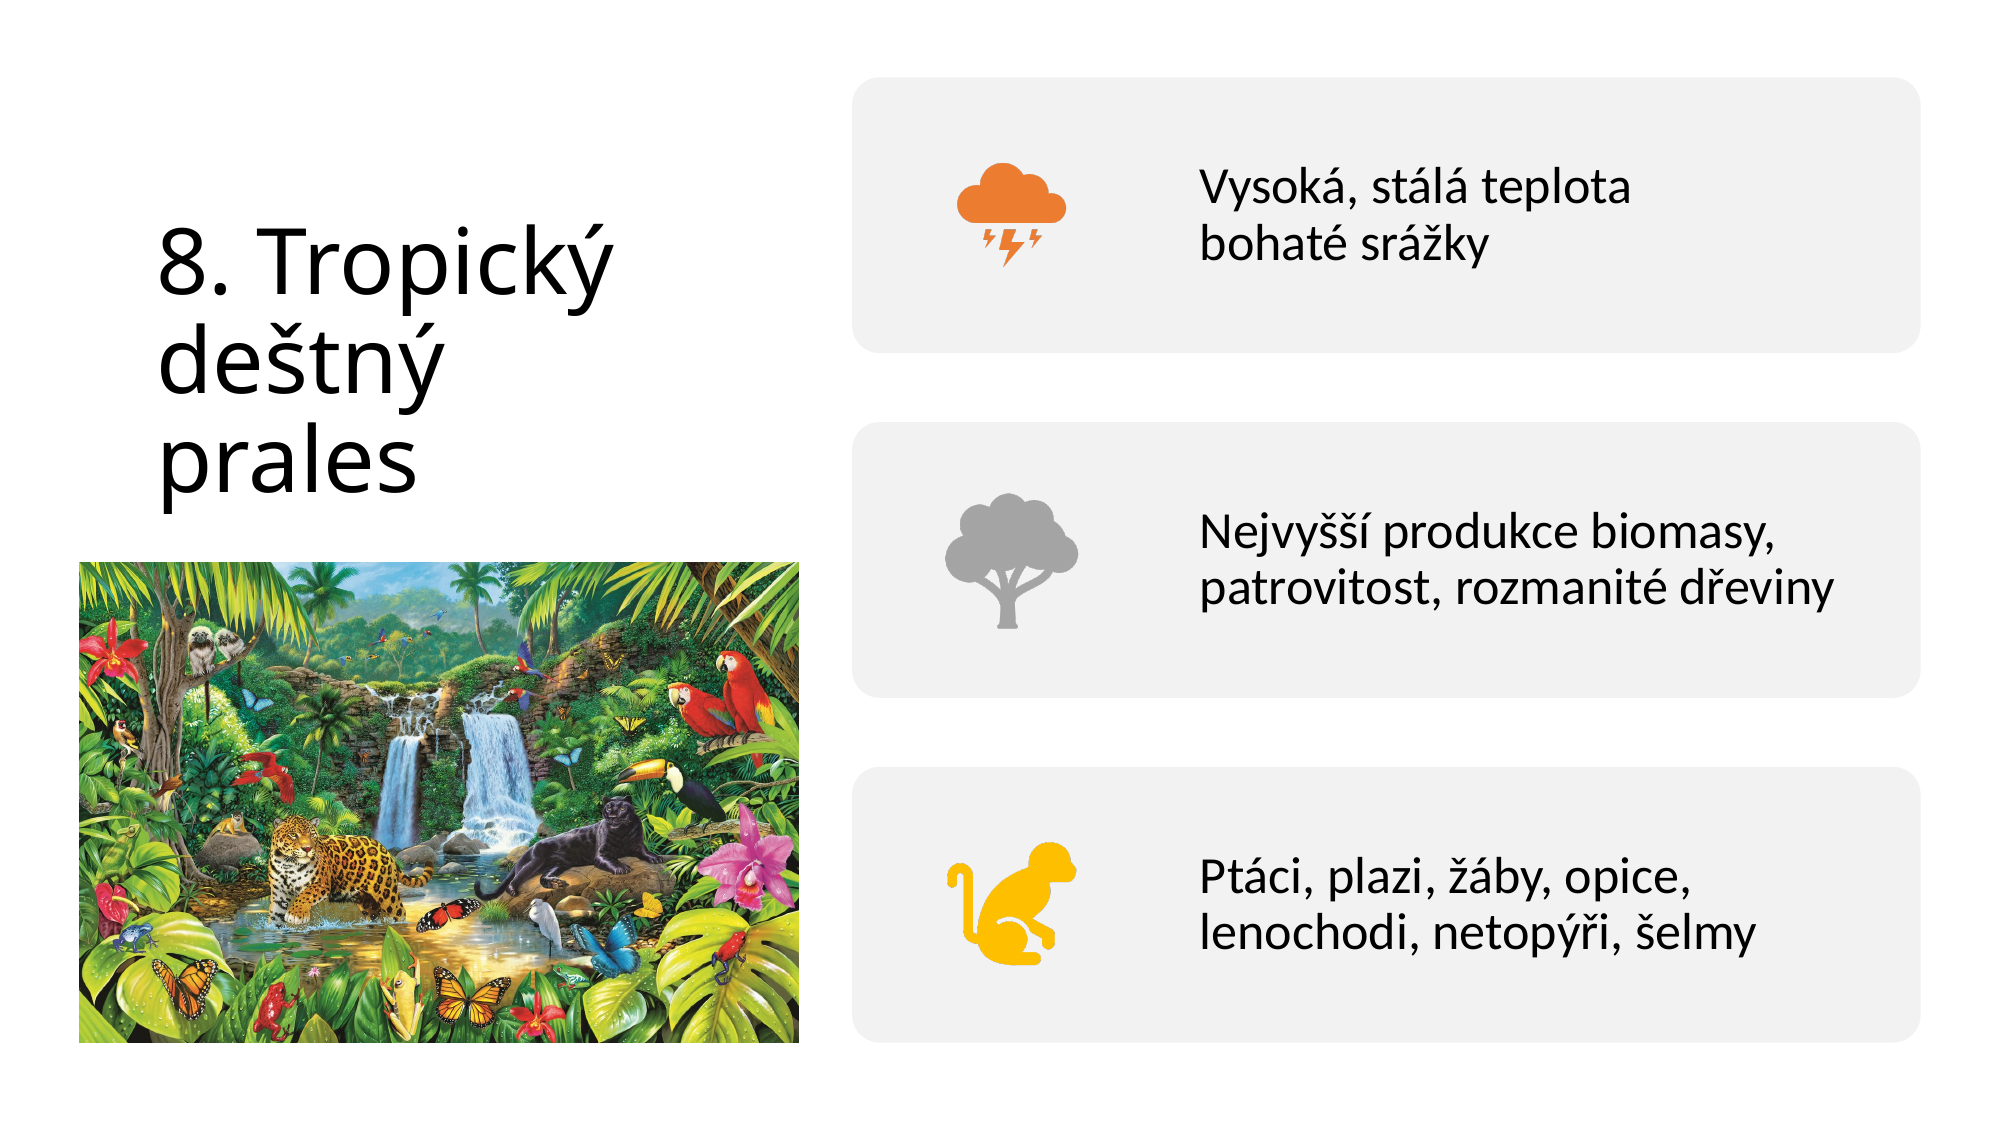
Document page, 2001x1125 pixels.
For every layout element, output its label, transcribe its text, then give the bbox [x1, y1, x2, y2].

title 8. Tropický deštný prales [141, 166, 702, 562]
picture [79, 562, 799, 1043]
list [852, 77, 1921, 1043]
